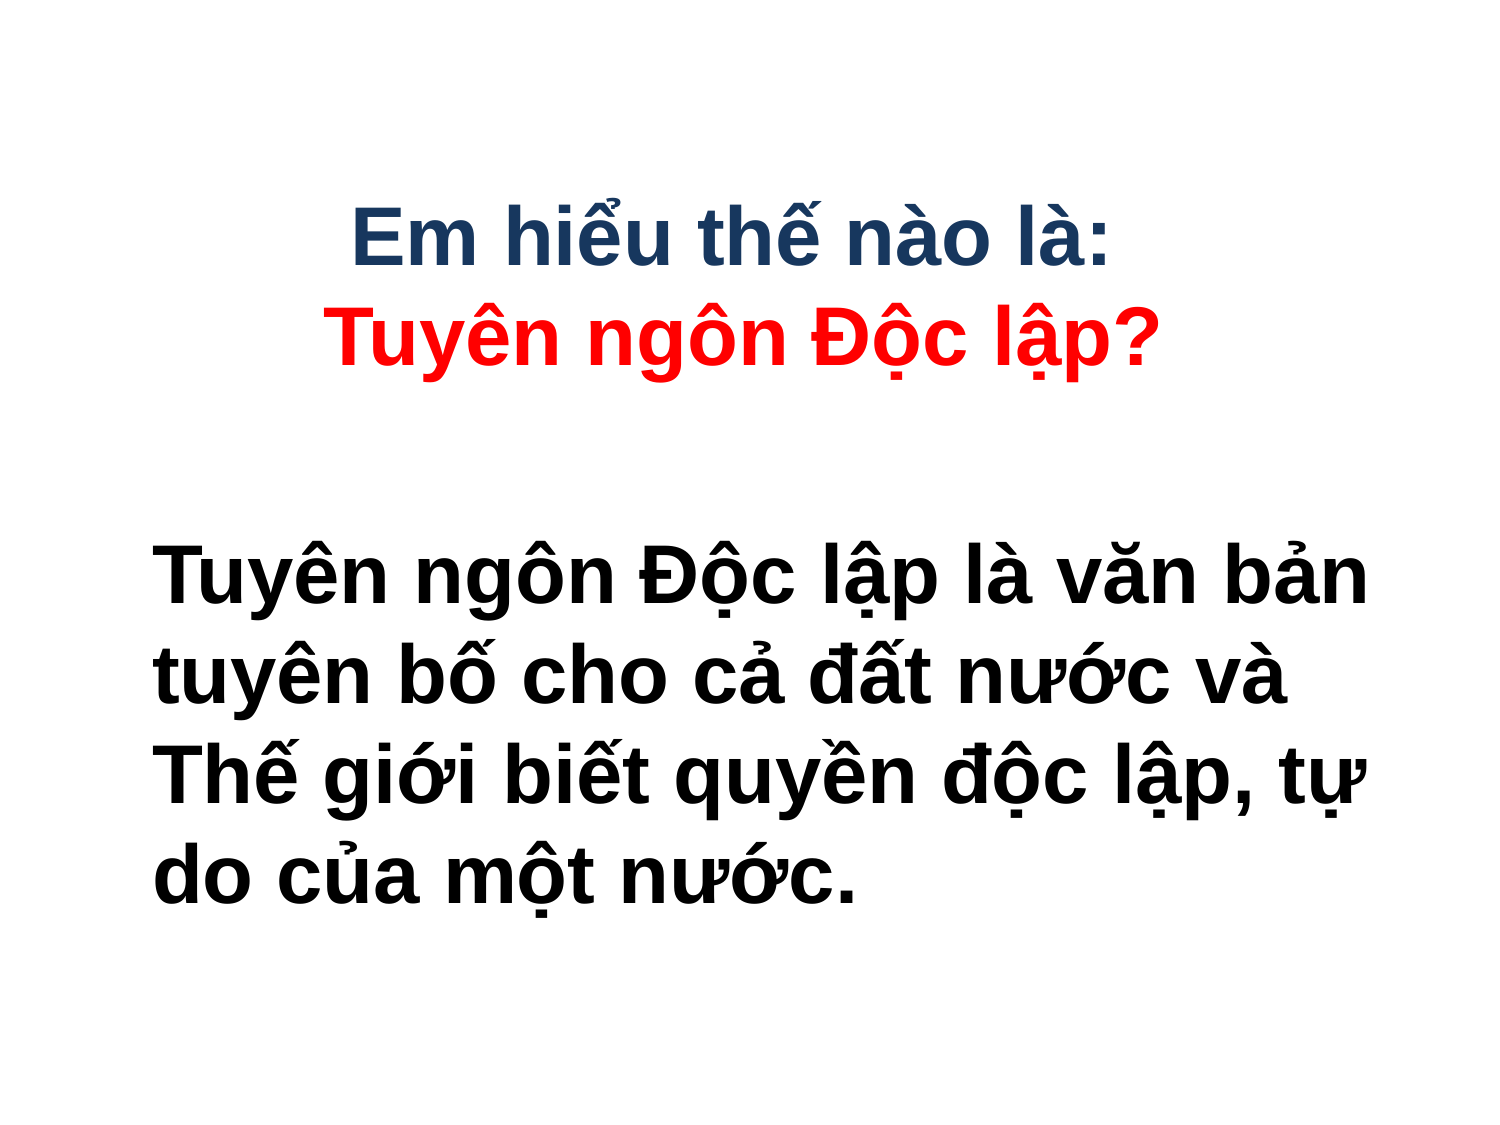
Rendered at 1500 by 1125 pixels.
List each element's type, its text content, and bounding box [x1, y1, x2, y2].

text_box Em hiểu thế nào là: Tuyên ngôn Độc lập? [37, 174, 1450, 390]
text_box Tuyên ngôn Độc lập là văn bản tuyên bố cho cả đất nước và Thế giới biết quyền độc lập, tự do của một nước. [137, 512, 1435, 928]
